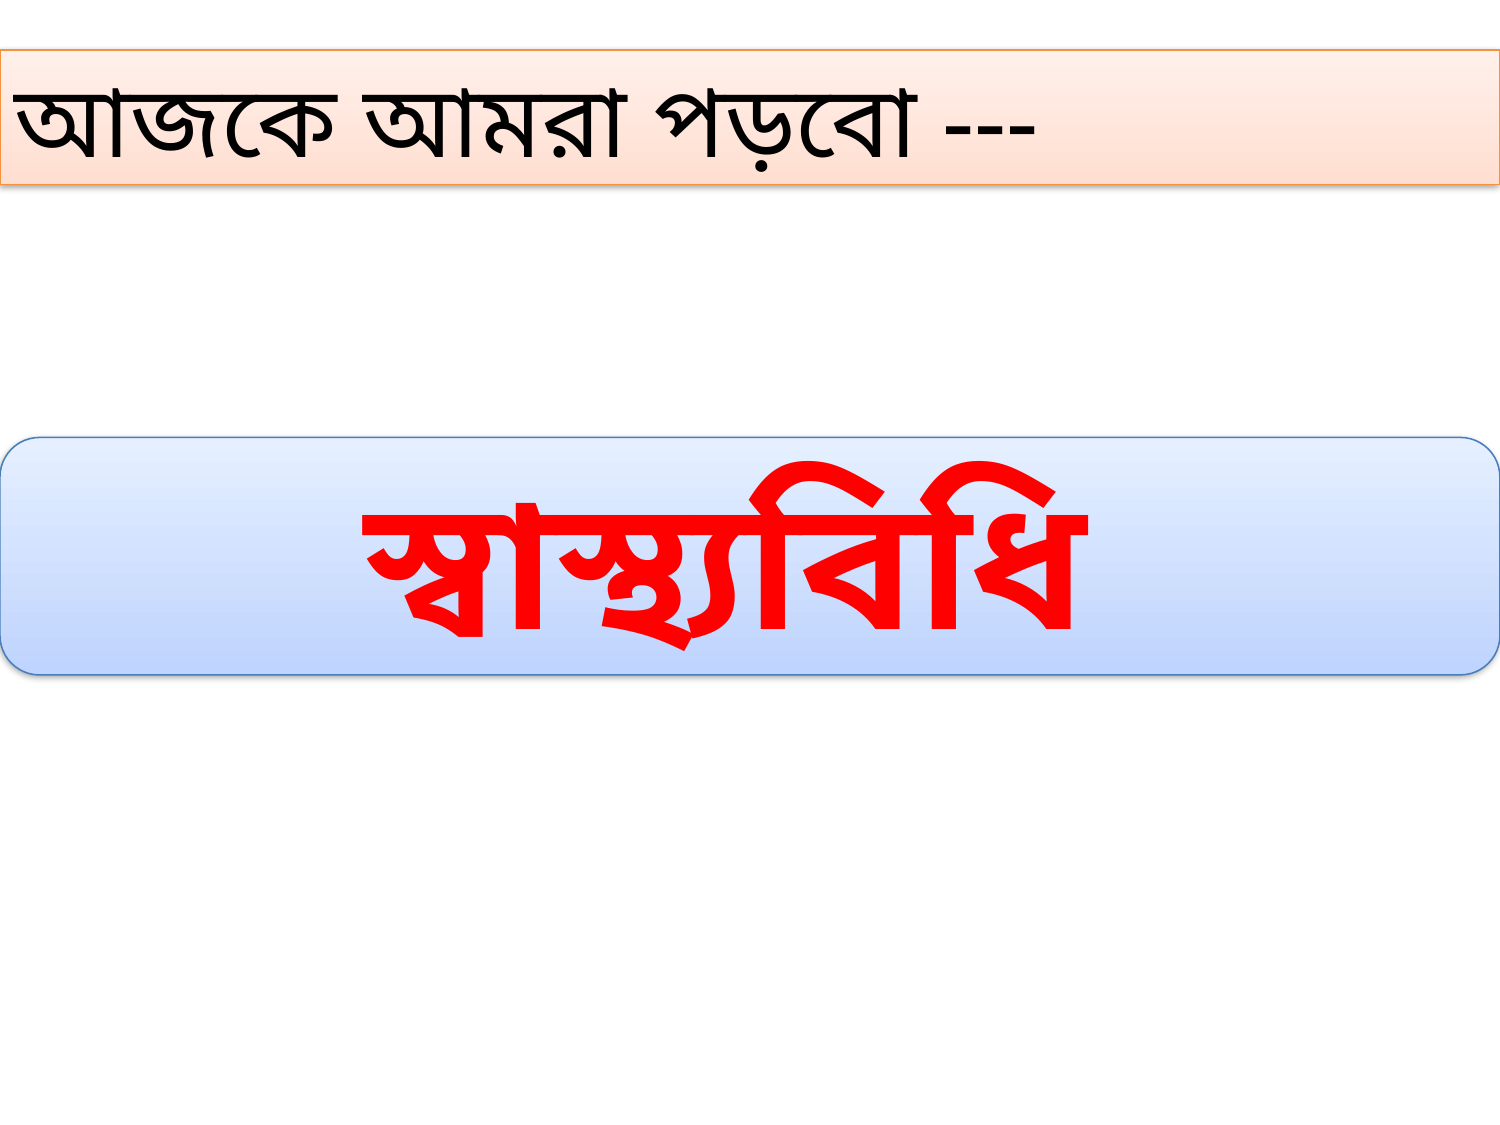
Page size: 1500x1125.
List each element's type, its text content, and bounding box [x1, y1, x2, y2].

text_box আজকে আমরা পড়বো --- [0, 49, 1500, 185]
text_box স্বাস্থ্যবিধি [0, 436, 1500, 676]
